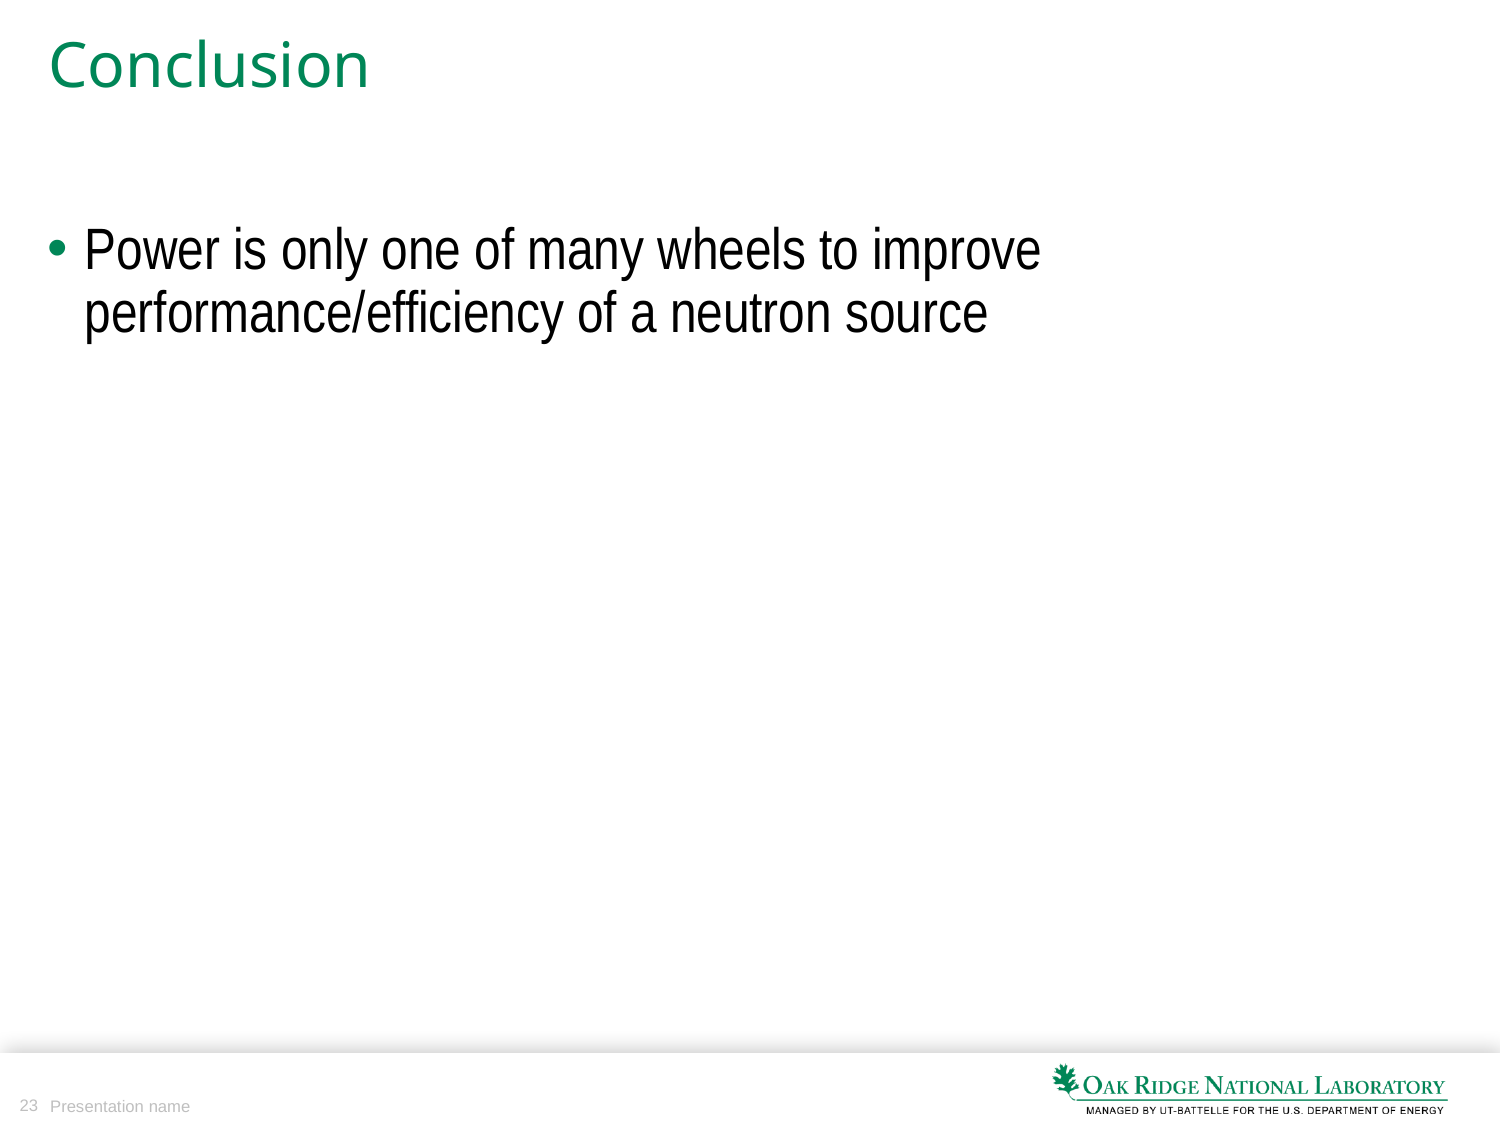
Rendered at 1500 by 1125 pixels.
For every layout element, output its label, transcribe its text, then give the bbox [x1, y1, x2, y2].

picture [1052, 1063, 1448, 1114]
title Conclusion [33, 28, 1384, 111]
list Power is only one of many wheels to improve performance/efficiency of a neutron source [31, 211, 1383, 533]
